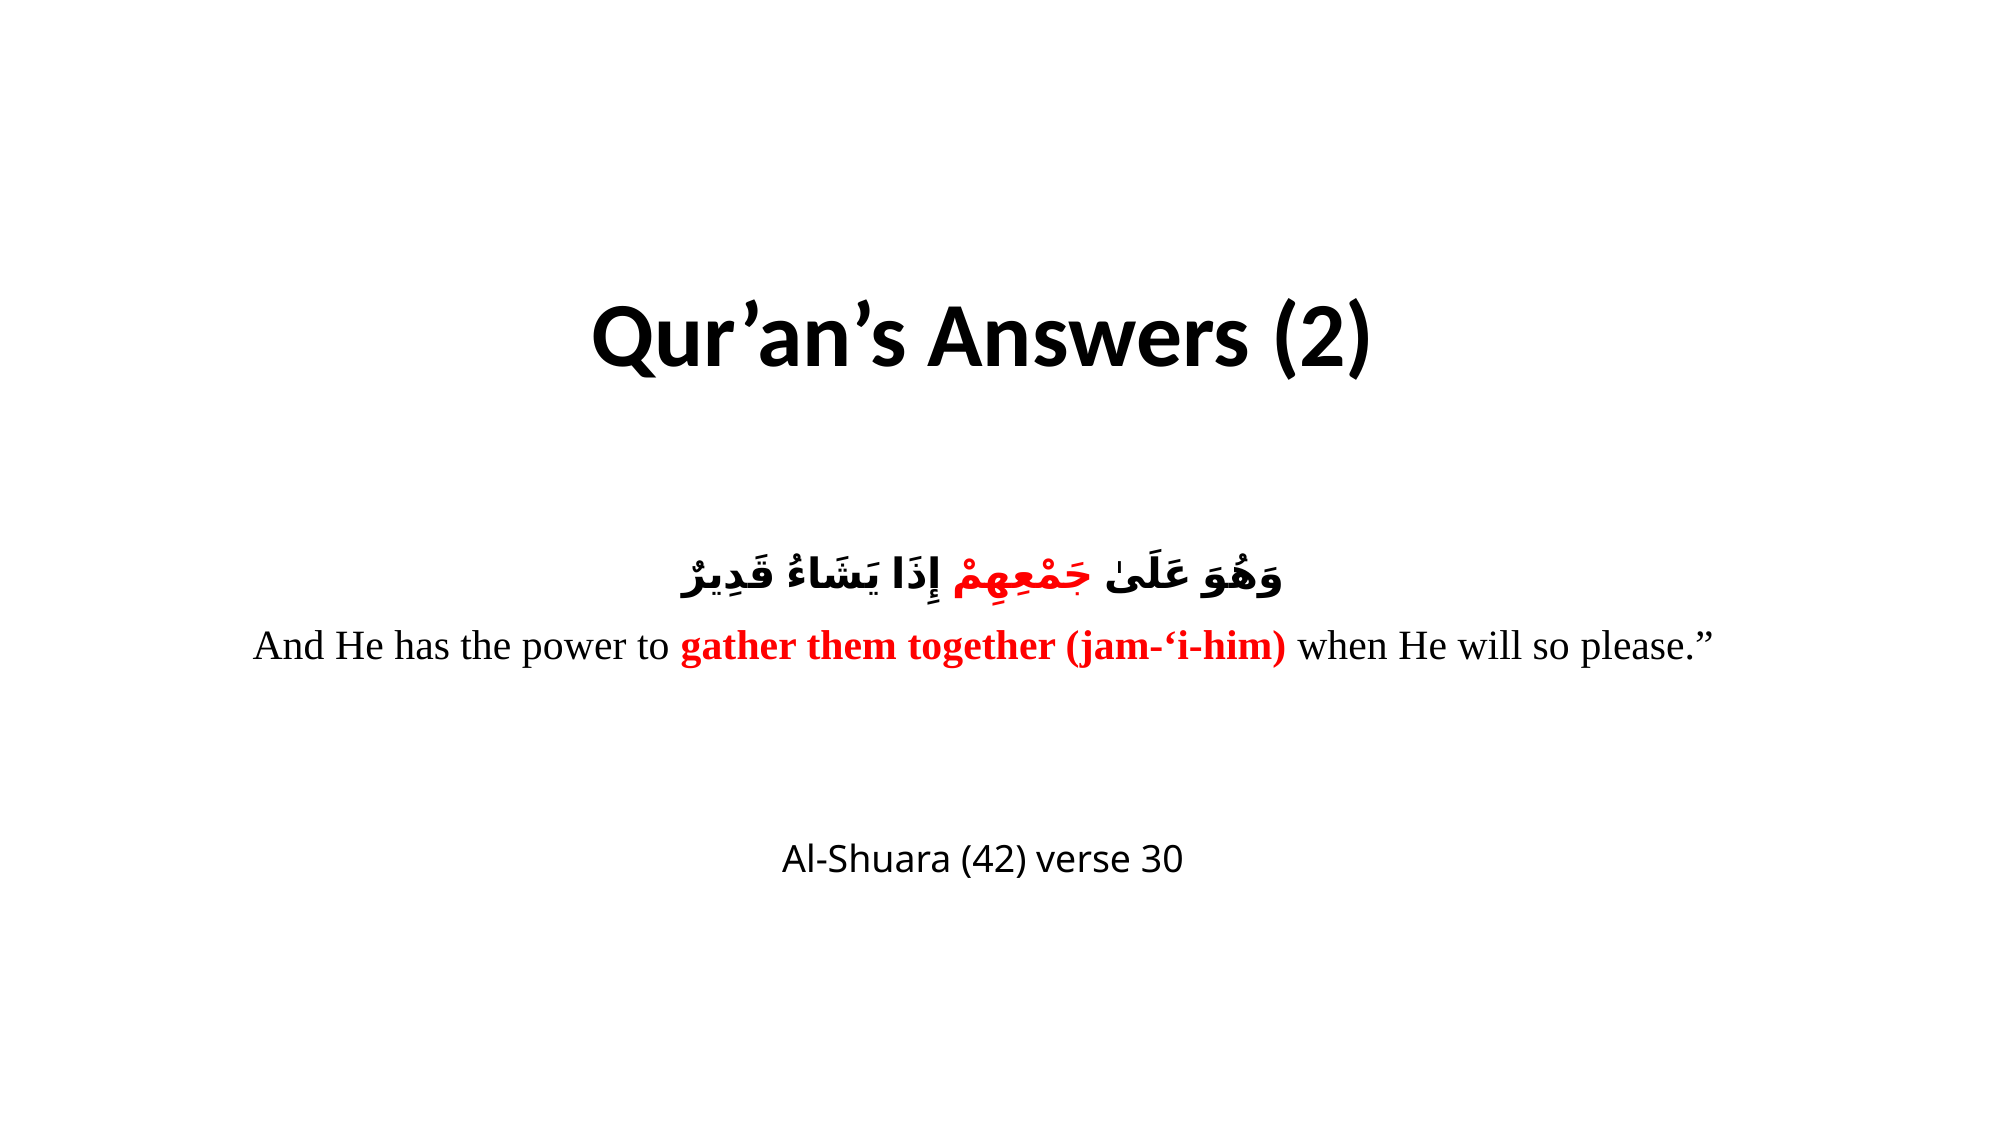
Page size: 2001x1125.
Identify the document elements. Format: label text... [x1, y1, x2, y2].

text_box Qur’an’s Answers (2) وَهُوَ عَلَىٰ جَمْعِهِمْ إِذَا يَشَاءُ قَدِيرٌ And He has the power to gather them together (jam-‘i-him) when He will so please.” Al-Shuara (42) verse 30 [203, 185, 1763, 888]
